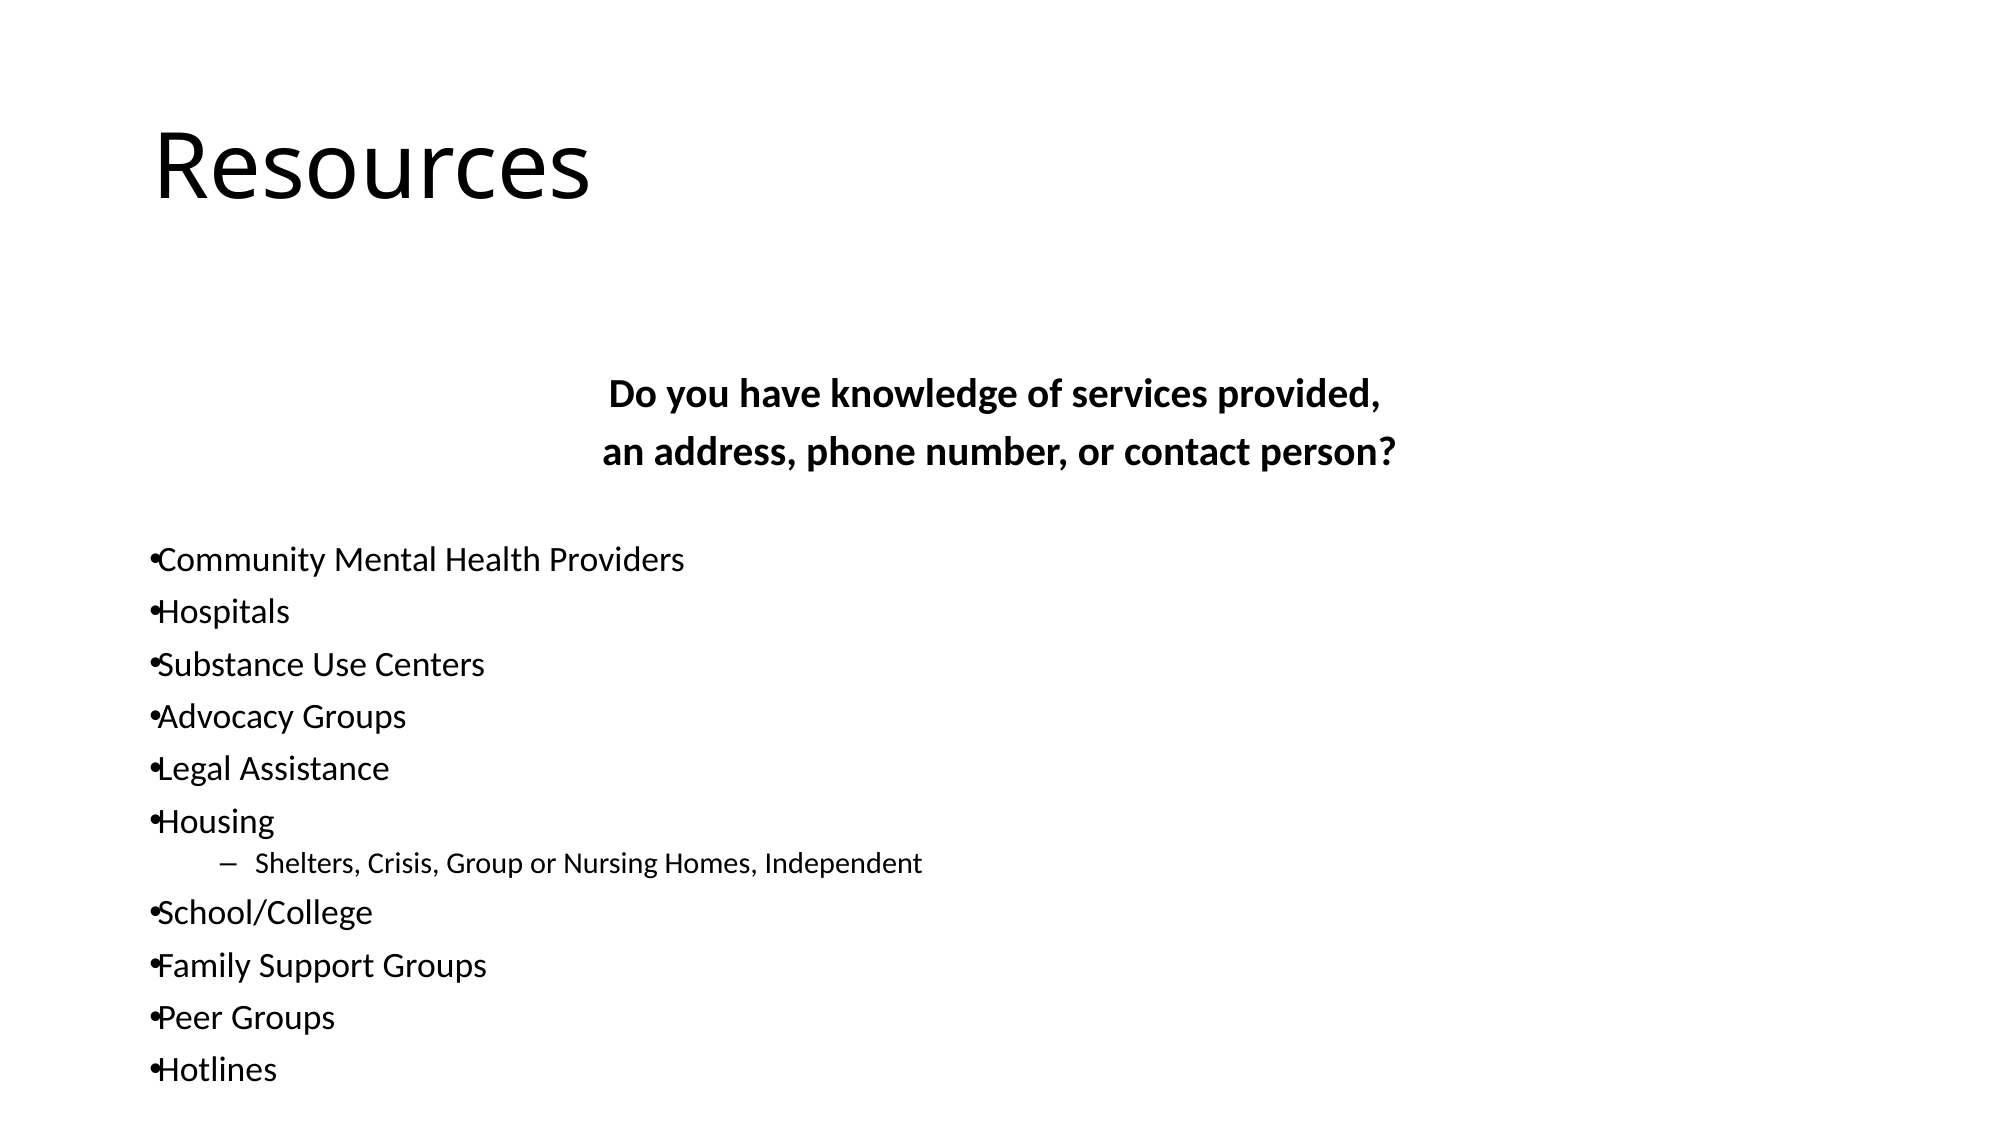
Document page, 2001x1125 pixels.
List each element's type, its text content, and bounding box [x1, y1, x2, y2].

list Do you have knowledge of services provided, an address, phone number, or contact person? Community Mental Health Providers Hospitals Substance Use Centers Advocacy Groups Legal Assistance Housing Shelters, Crisis, Group or Nursing Homes, Independent School/College Family Support Groups Peer Groups Hotlines [134, 364, 1866, 1098]
title Resources [137, 59, 1863, 278]
